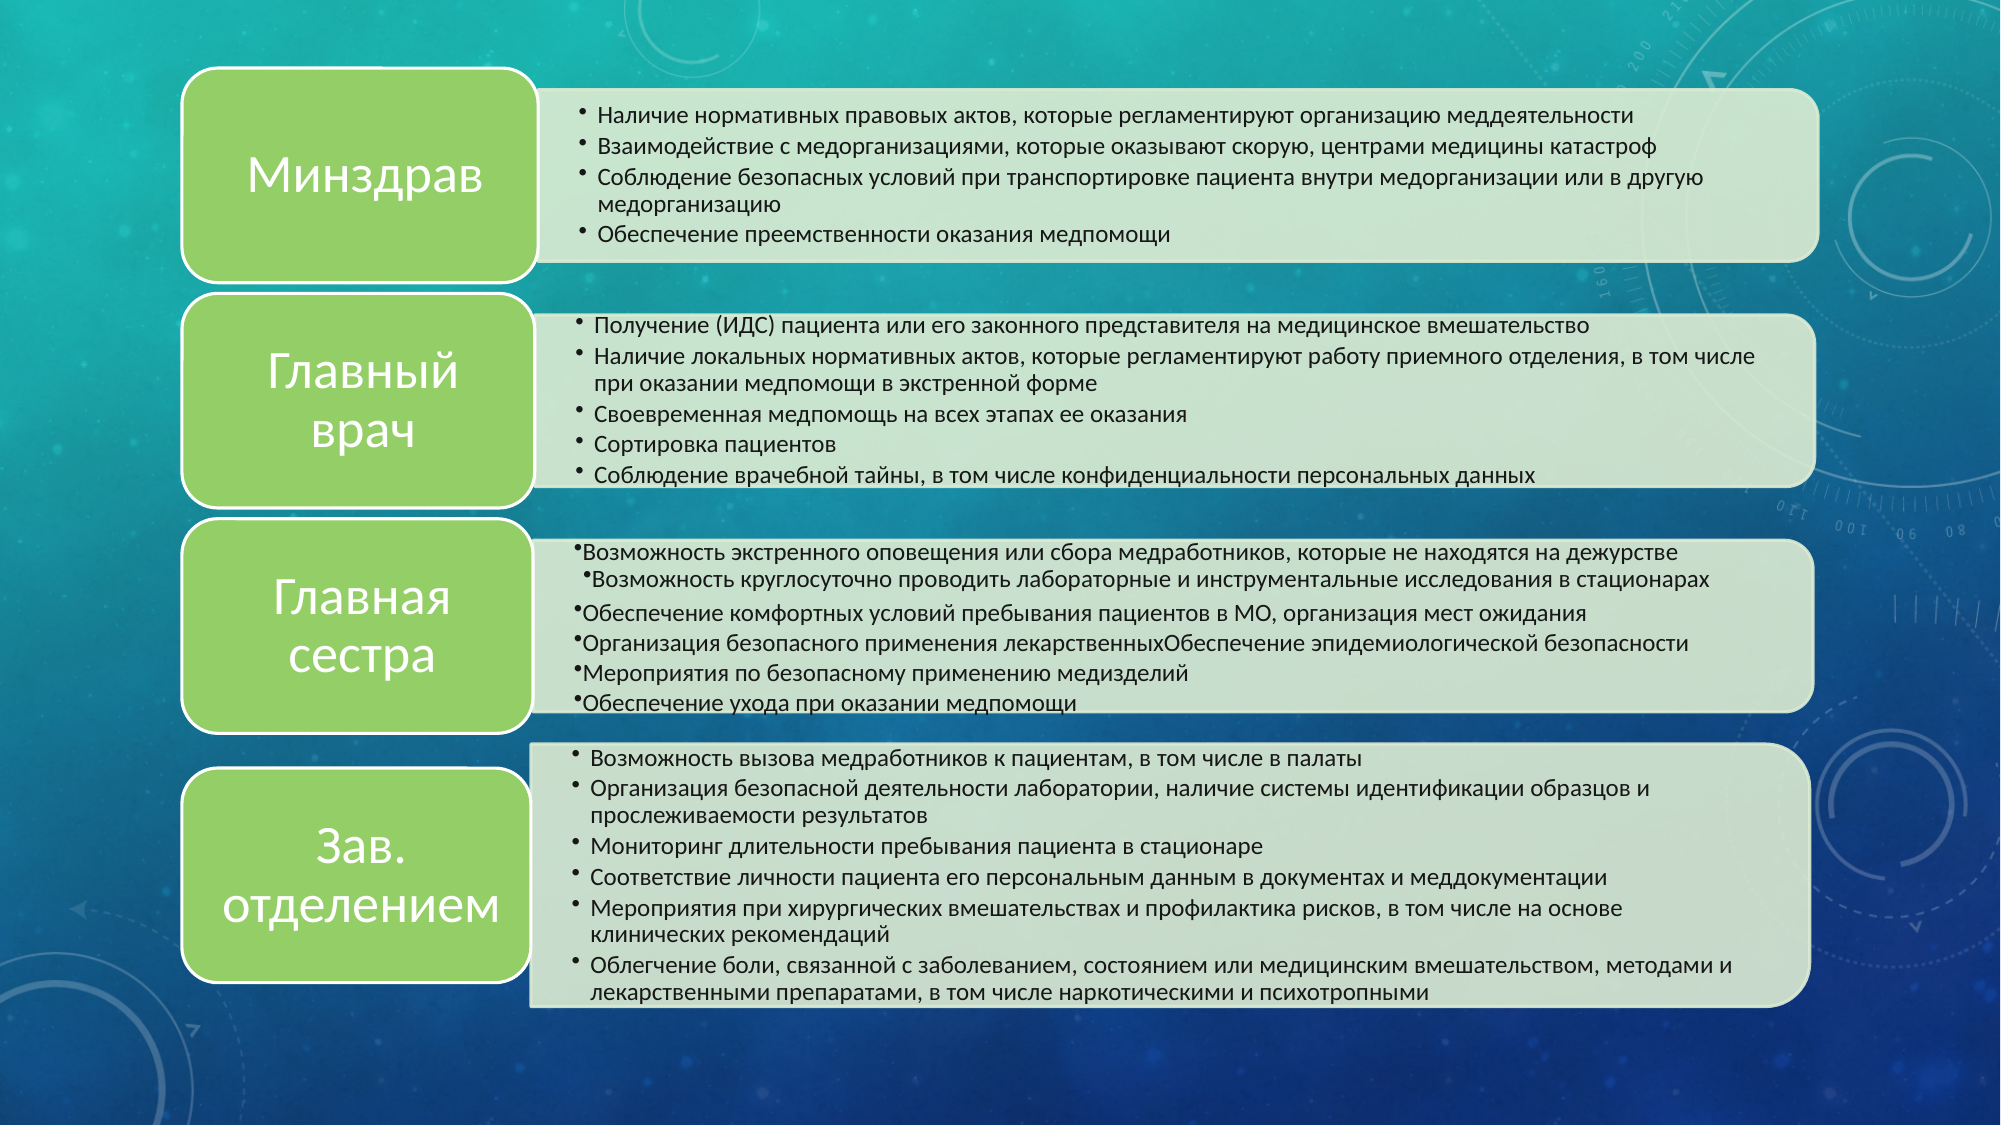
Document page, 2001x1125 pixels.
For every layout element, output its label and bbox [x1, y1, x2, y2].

text_box [0, 67, 2000, 1008]
picture [0, 0, 2001, 1125]
